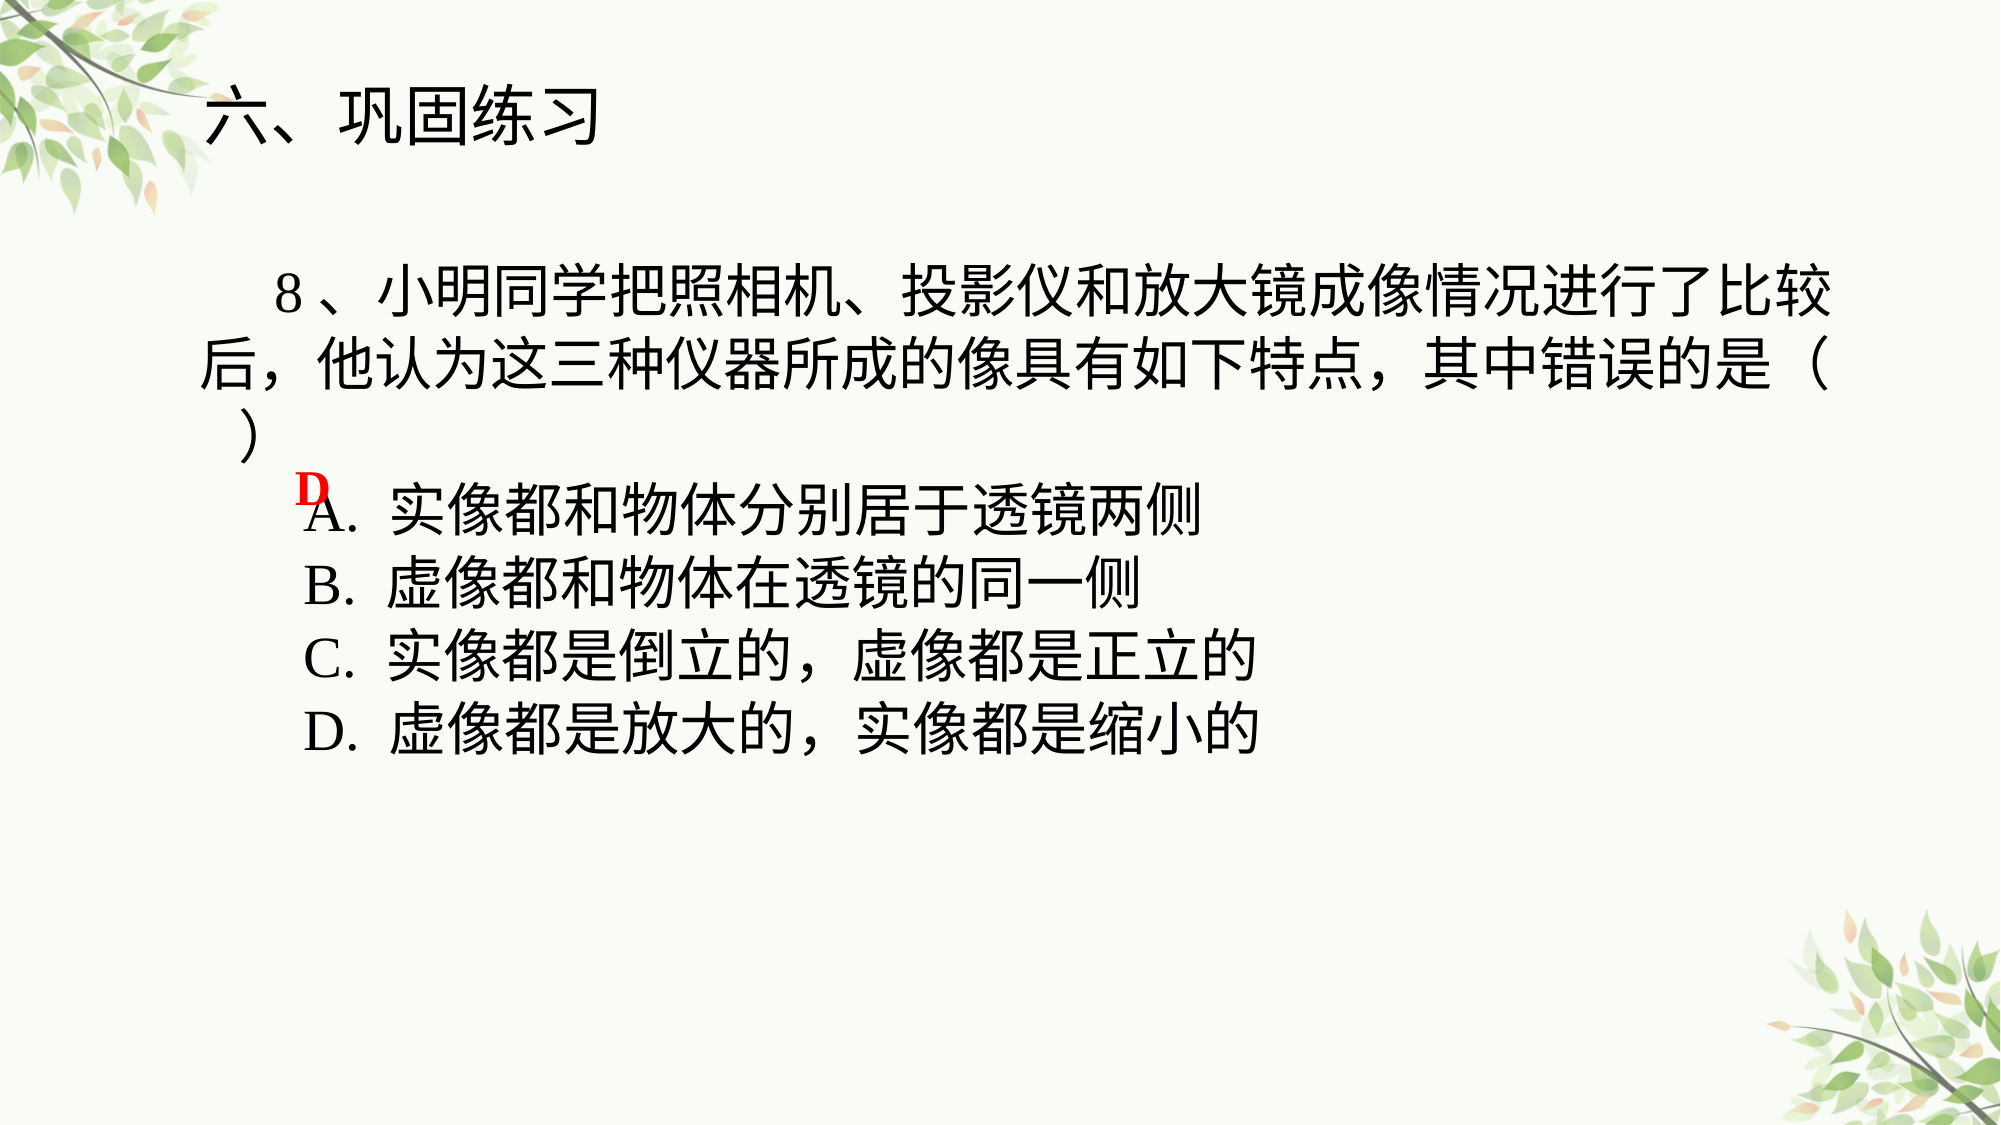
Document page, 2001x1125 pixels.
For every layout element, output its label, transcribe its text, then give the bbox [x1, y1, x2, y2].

text_box 六、巩固练习 [54, 66, 754, 161]
text_box 8、小明同学把照相机、投影仪和放大镜成像情况进行了比较后，他认为这三种仪器所成的像具有如下特点，其中错误的是（ ） A. 实像都和物体分别居于透镜两侧 B. 虚像都和物体在透镜的同一侧 C. 实像都是倒立的，虚像都是正立的 D. 虚像都是放大的，实像都是缩小的 [184, 243, 1892, 769]
text_box D [283, 389, 373, 522]
picture [0, 0, 2001, 1125]
